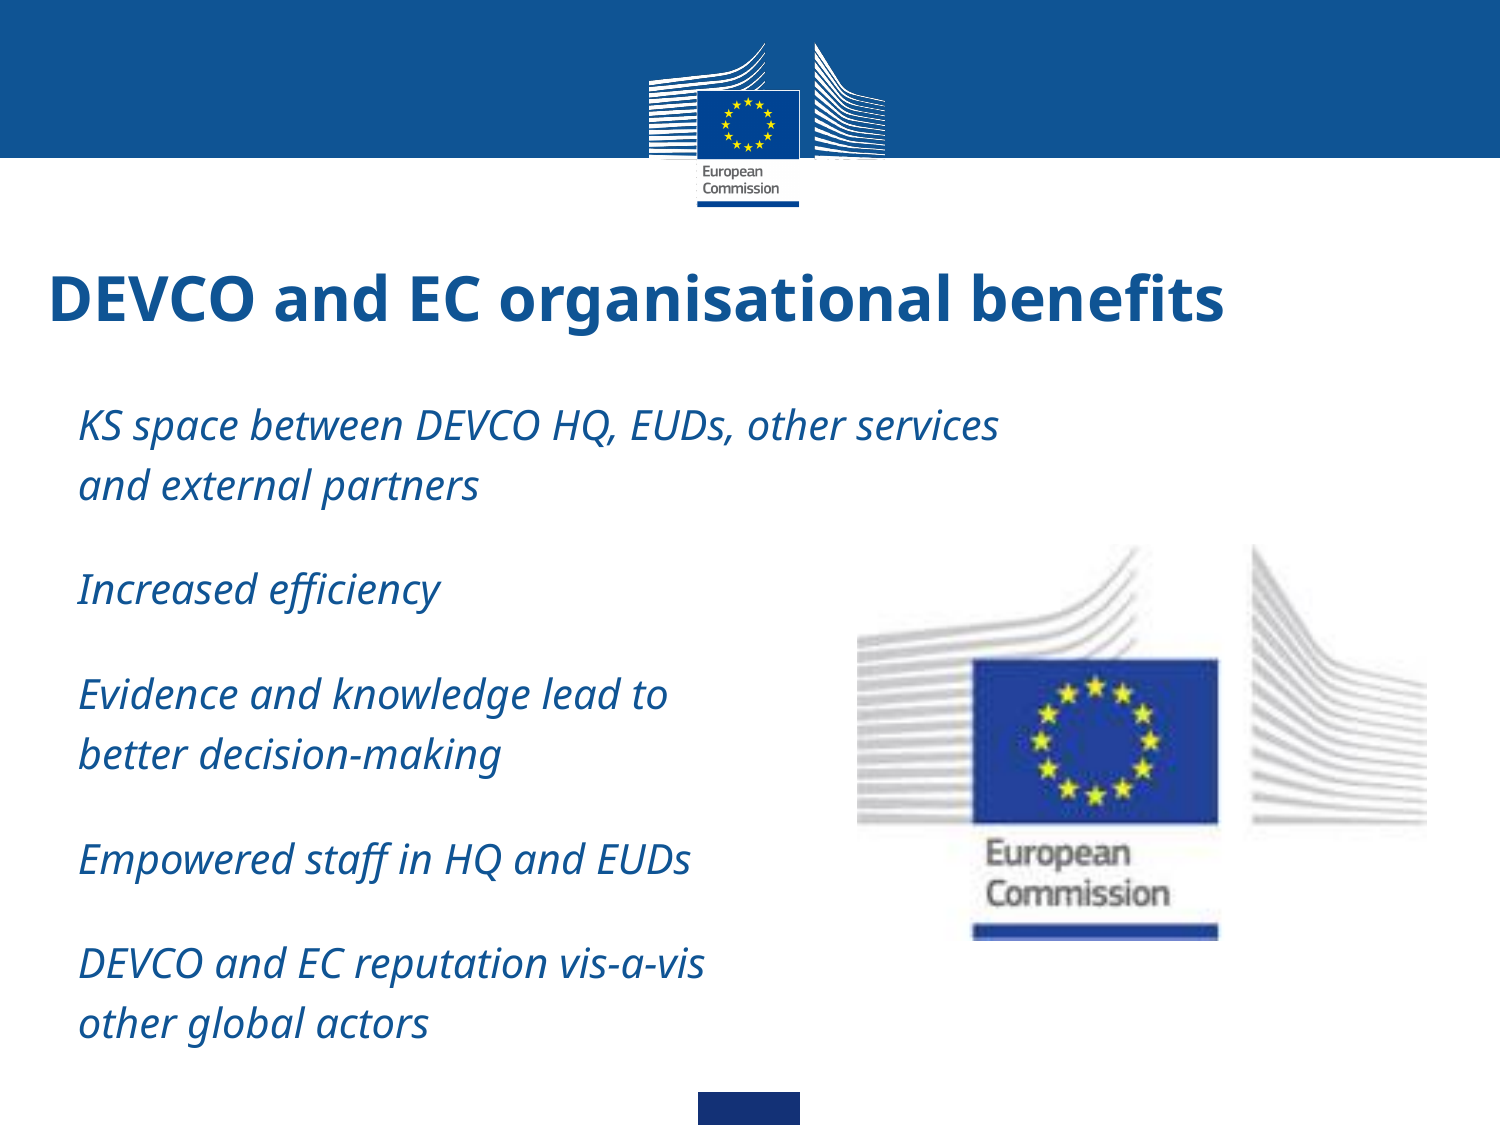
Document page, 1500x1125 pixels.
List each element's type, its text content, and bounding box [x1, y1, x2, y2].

list KS space between DEVCO HQ, EUDs, other services and external partners Increased efficiency Evidence and knowledge lead to better decision-making Empowered staff in HQ and EUDs DEVCO and EC reputation vis-a-vis other global actors [63, 373, 1075, 1017]
picture [857, 544, 1428, 941]
picture [649, 42, 885, 208]
title DEVCO and EC organisational benefits [32, 219, 1448, 374]
